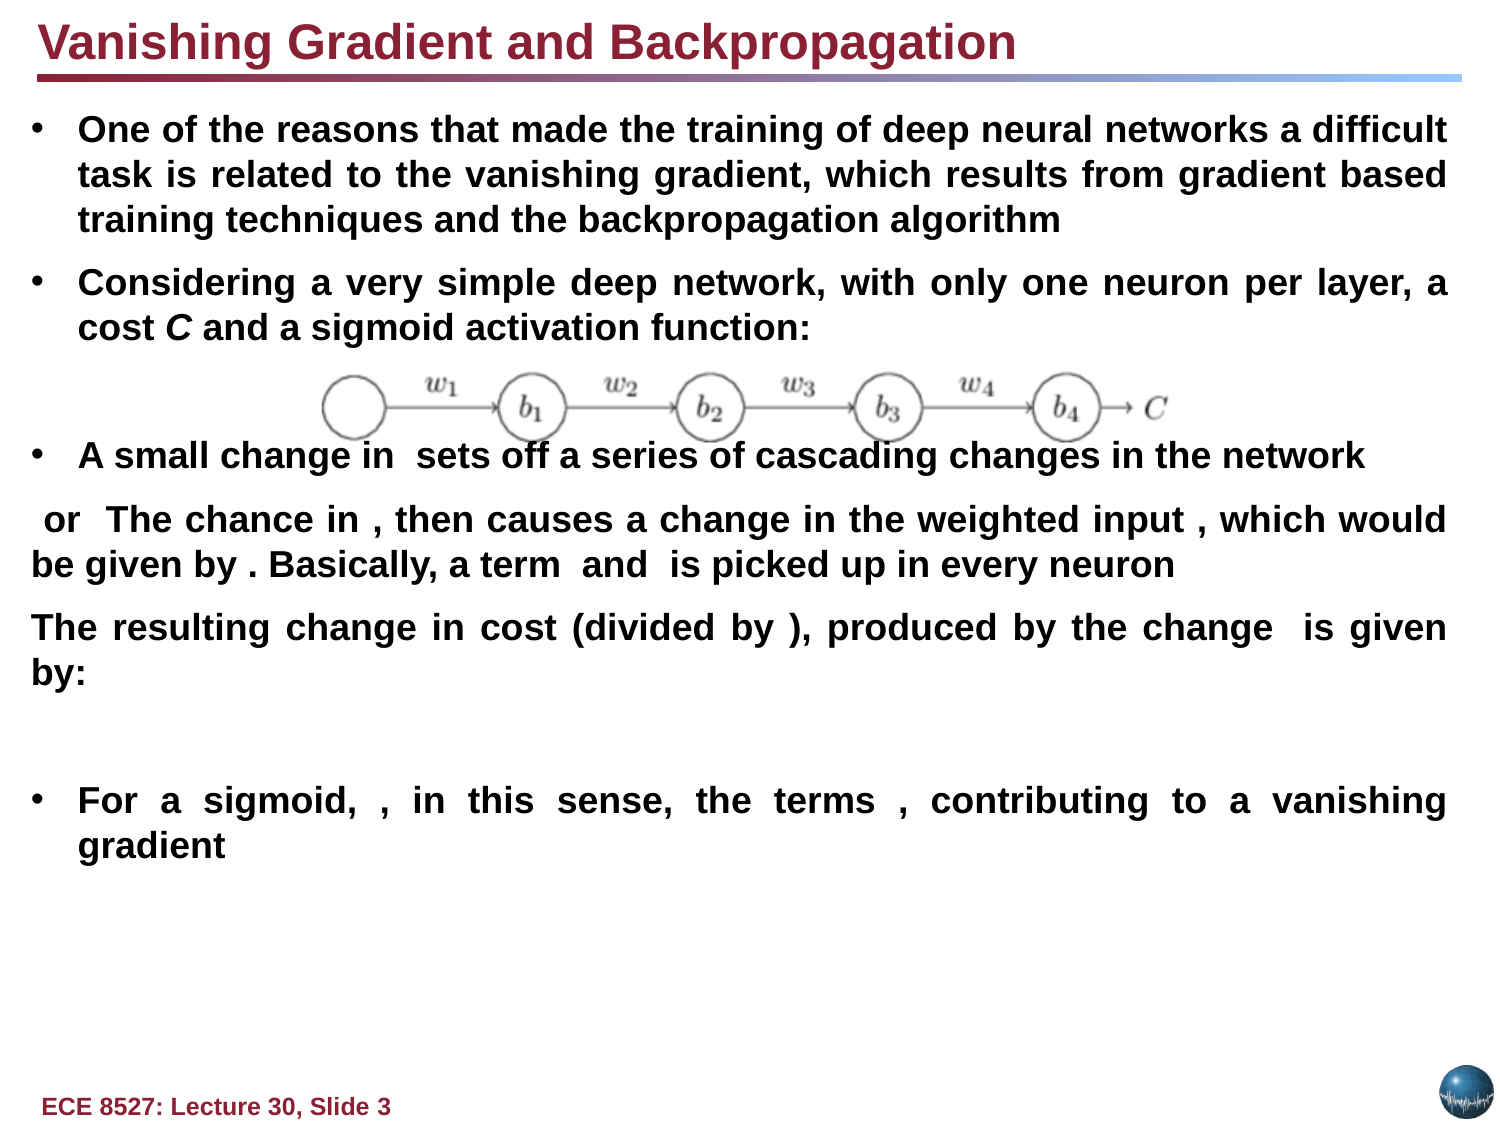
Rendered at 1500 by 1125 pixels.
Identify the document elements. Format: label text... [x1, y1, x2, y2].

picture [1439, 1065, 1494, 1119]
text_box Vanishing Gradient and Backpropagation [37, 9, 1163, 70]
text_box [38, 108, 1457, 1024]
picture [315, 353, 1179, 450]
